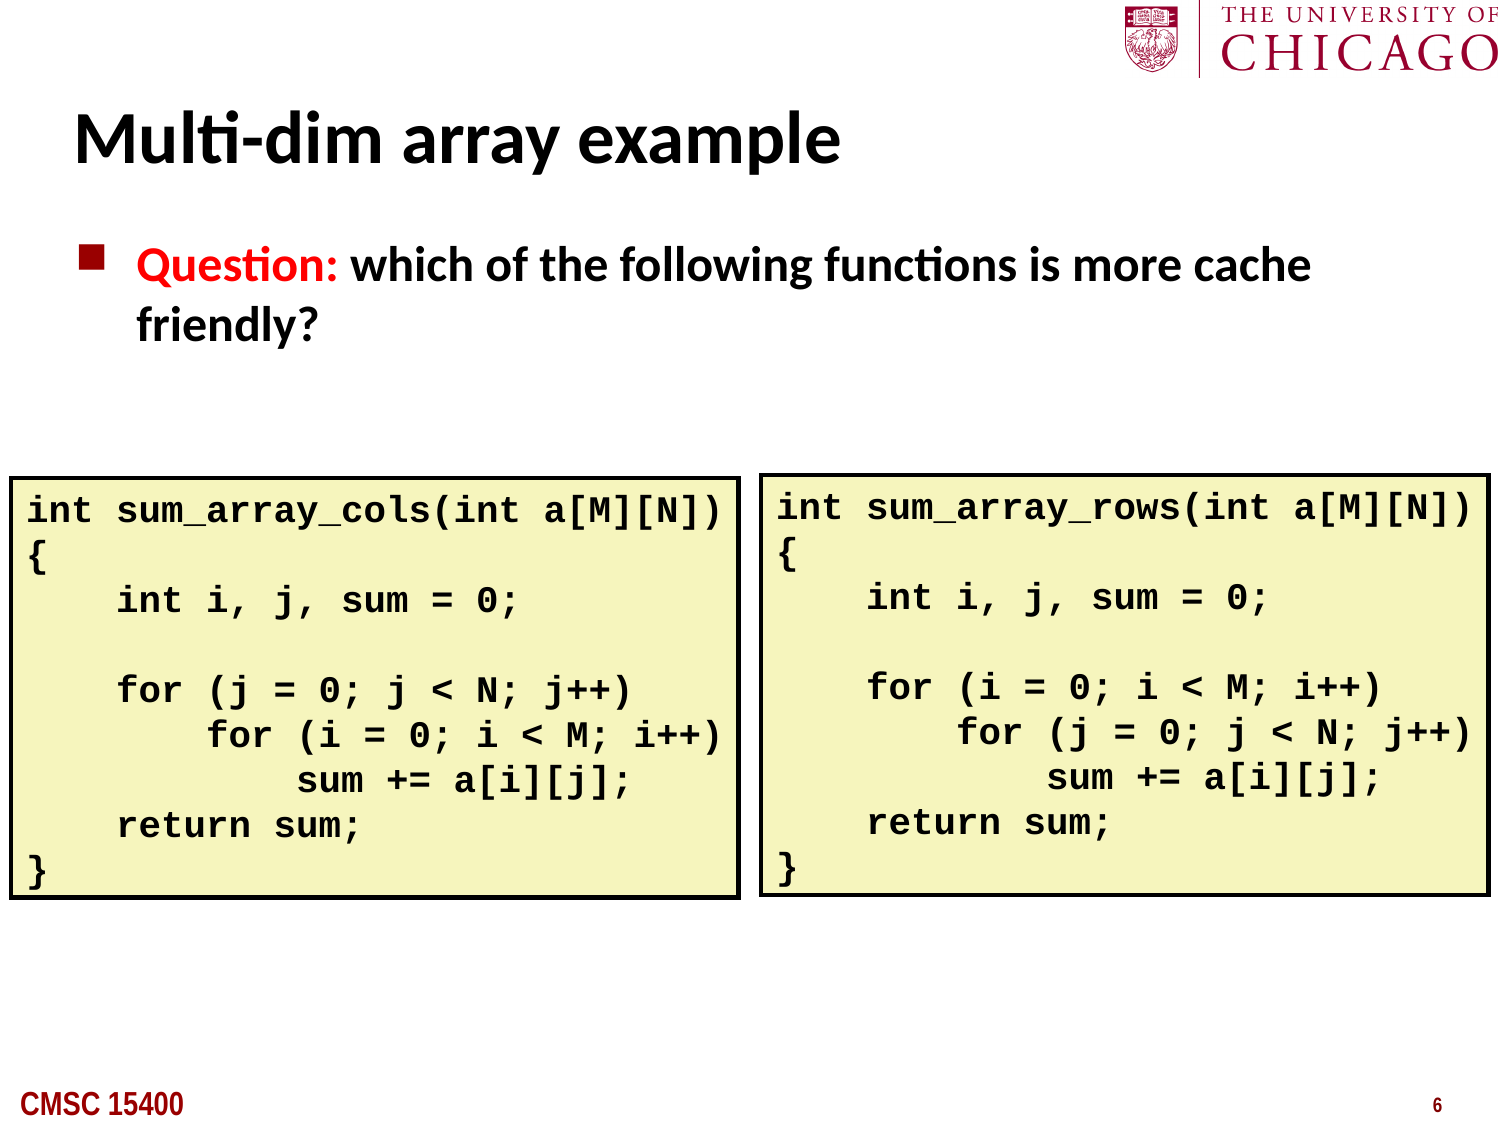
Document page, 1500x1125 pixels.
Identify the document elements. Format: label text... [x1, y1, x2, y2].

picture [1125, 0, 1498, 78]
text_box int sum_array_cols(int a[M][N]) { int i, j, sum = 0; for (j = 0; j < N; j++) for (i = 0; i < M; i++) sum += a[i][j]; return sum; } [11, 477, 739, 898]
text_box int sum_array_rows(int a[M][N]) { int i, j, sum = 0; for (i = 0; i < M; i++) for (j = 0; j < N; j++) sum += a[i][j]; return sum; } [761, 474, 1489, 895]
list Question: which of the following functions is more cache friendly? [64, 223, 1361, 1040]
title Multi-dim array example [58, 71, 1401, 197]
